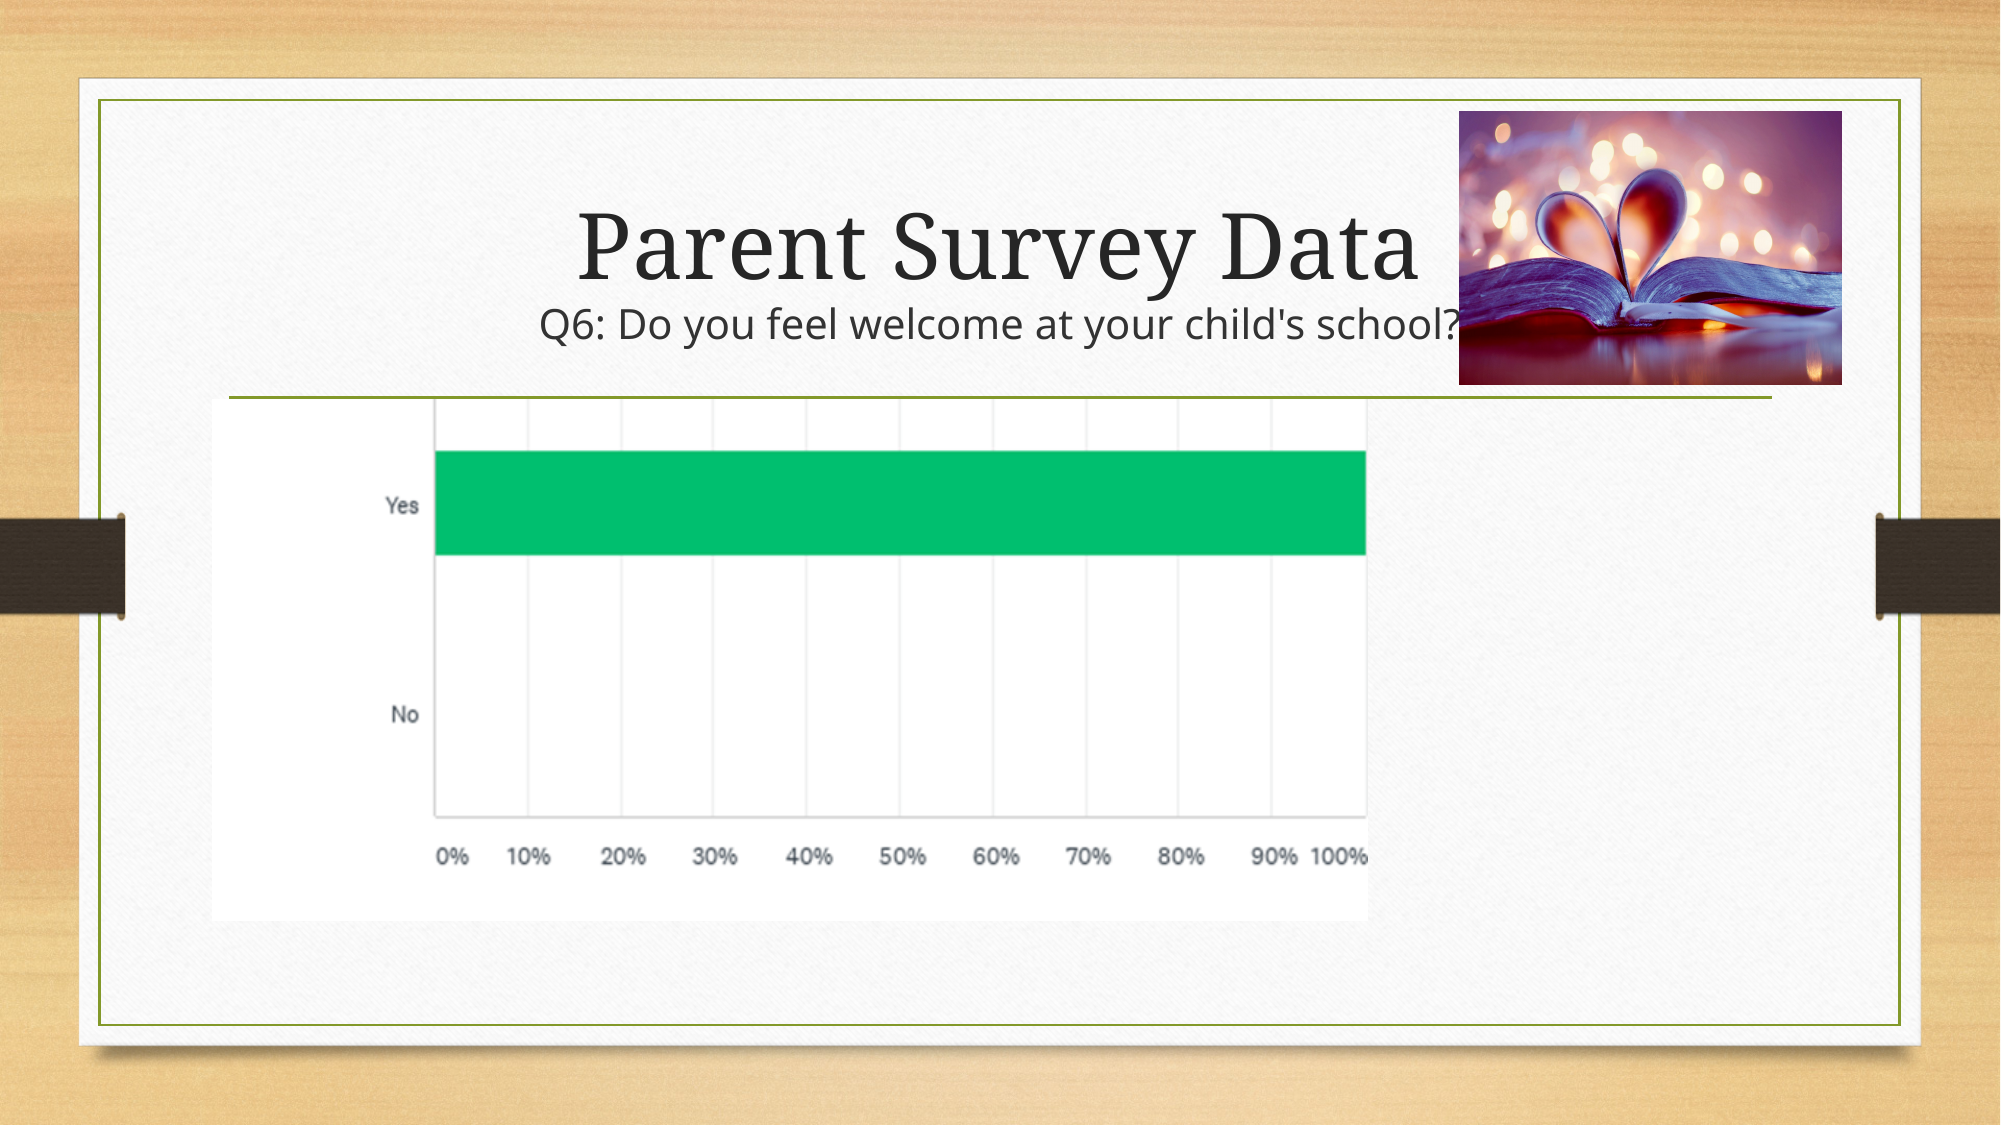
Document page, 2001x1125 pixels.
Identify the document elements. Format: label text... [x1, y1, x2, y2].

picture [0, 0, 2001, 1125]
title Parent Survey Data Q6: Do you feel welcome at your child's school? [212, 161, 1453, 375]
